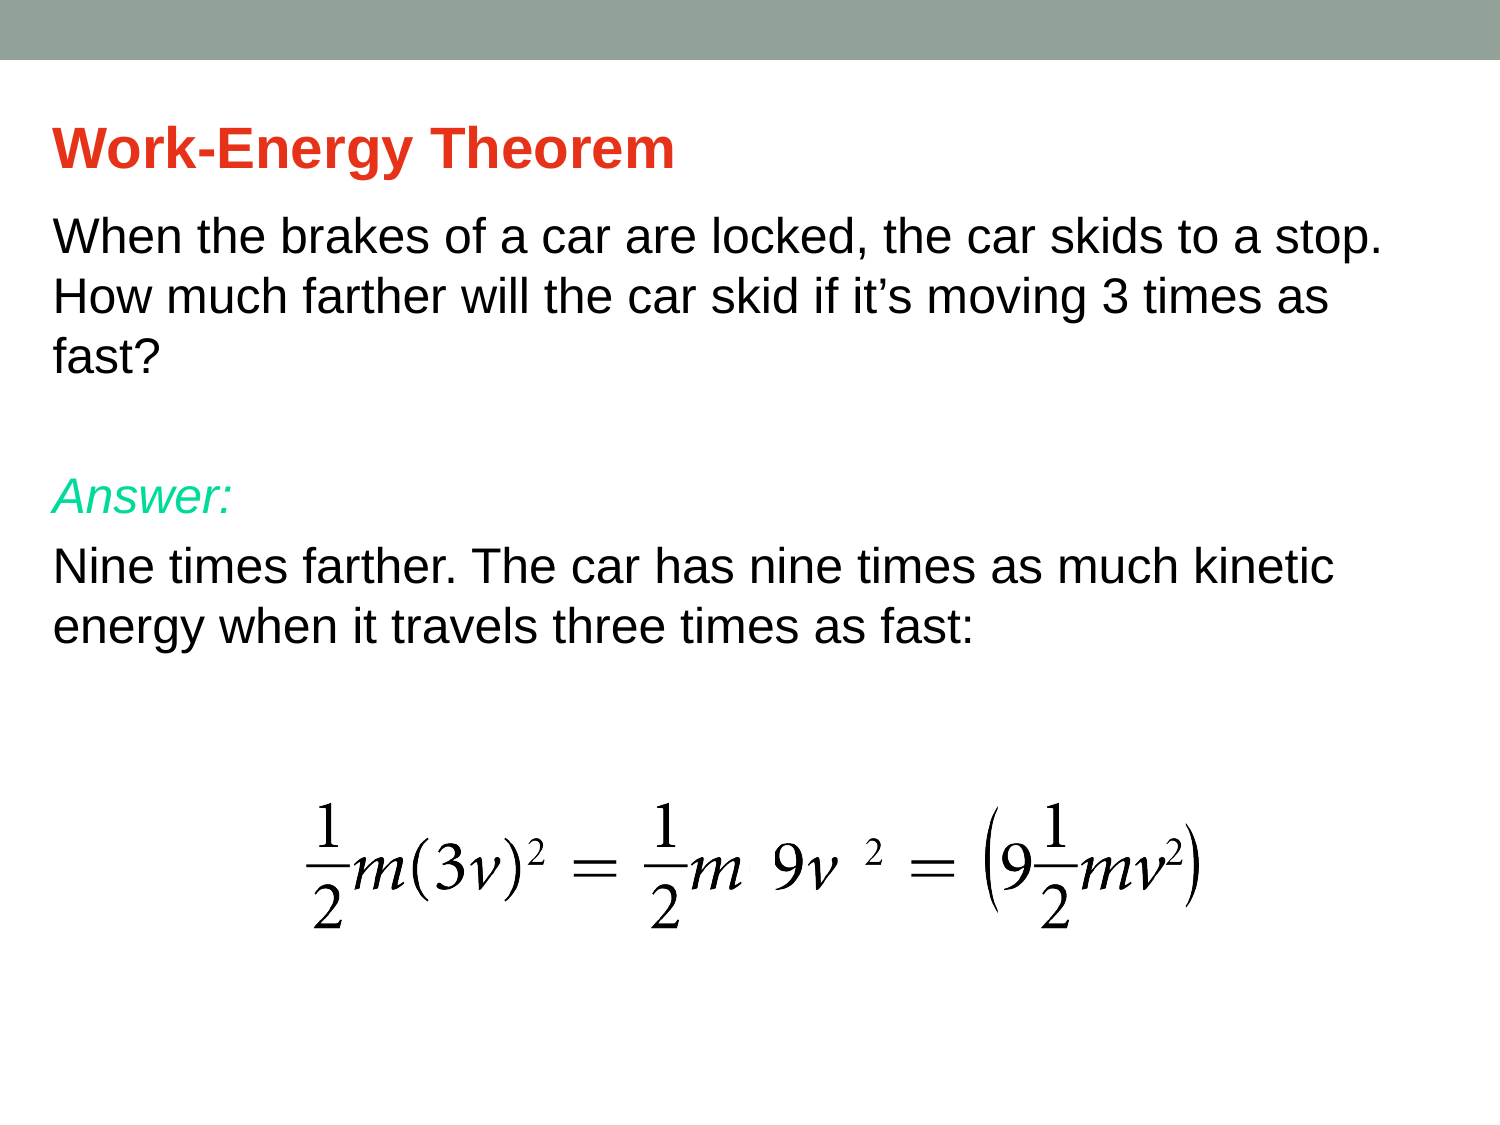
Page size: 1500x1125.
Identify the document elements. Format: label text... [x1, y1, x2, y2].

picture [299, 782, 1200, 951]
list When the brakes of a car are locked, the car skids to a stop. How much farther will the car skid if it’s moving 3 times as fast? Answer: Nine times farther. The car has nine times as much kinetic energy when it travels three times as fast: [37, 196, 1438, 850]
text_box Work-Energy Theorem [37, 102, 1463, 188]
